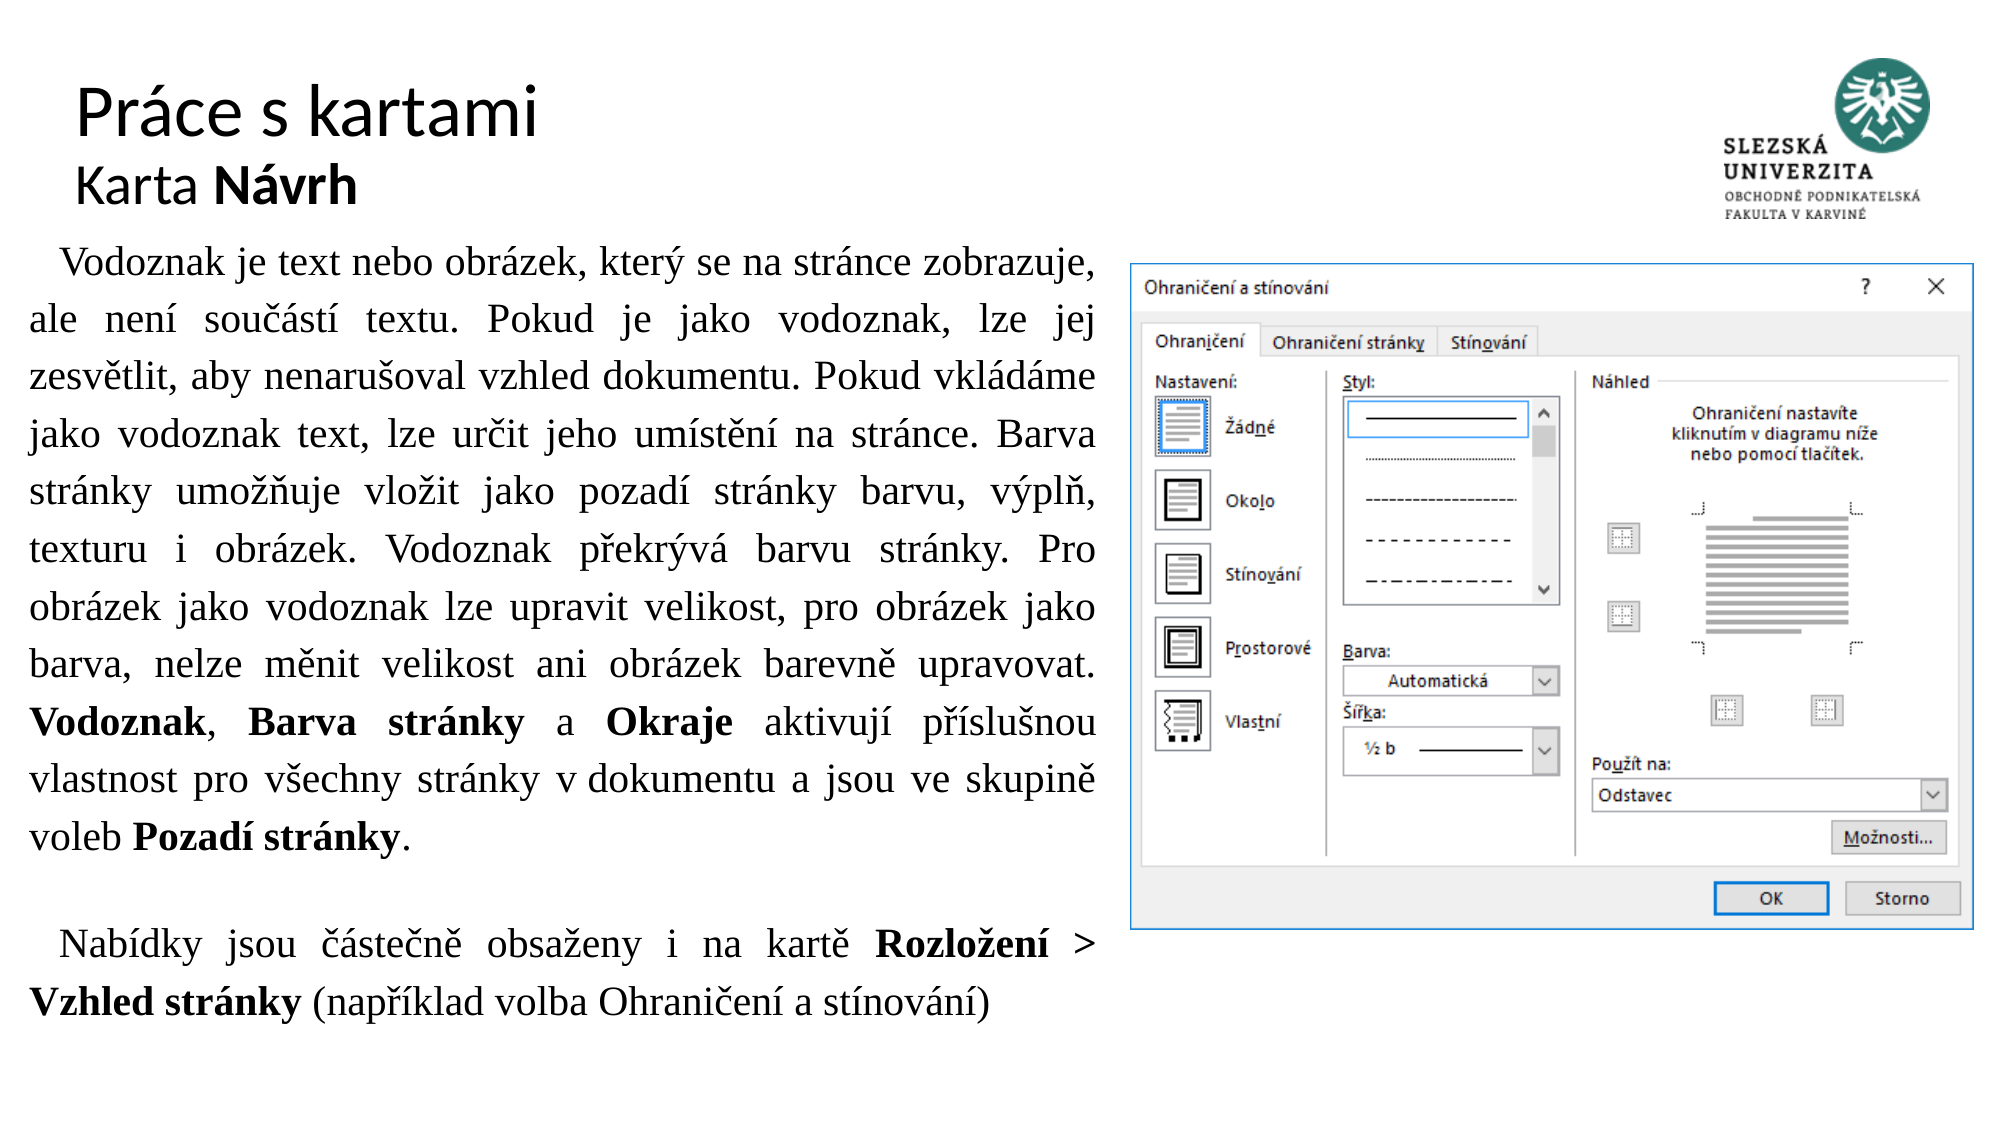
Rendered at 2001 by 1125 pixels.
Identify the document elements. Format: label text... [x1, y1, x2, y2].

text_box Vodoznak je text nebo obrázek, který se na stránce zobrazuje, ale není součástí textu. Pokud je jako vodoznak, lze jej zesvětlit, aby nenarušoval vzhled dokumentu. Pokud vkládáme jako vodoznak text, lze určit jeho umístění na stránce. Barva stránky umožňuje vložit jako pozadí stránky barvu, výplň, texturu i obrázek. Vodoznak překrývá barvu stránky. Pro obrázek jako vodoznak lze upravit velikost, pro obrázek jako barva, nelze měnit velikost ani obrázek barevně upravovat. Vodoznak, Barva stránky a Okraje aktivují příslušnou vlastnost pro všechny stránky v dokumentu a jsou ve skupině voleb Pozadí stránky. Nabídky jsou částečně obsaženy i na kartě Rozložení > Vzhled stránky (například volba Ohraničení a stínování) [14, 218, 1112, 1031]
text_box Práce s kartami [60, 53, 1468, 138]
text_box Karta Návrh [60, 138, 1506, 224]
picture [1724, 58, 1930, 219]
picture [1130, 263, 1974, 930]
